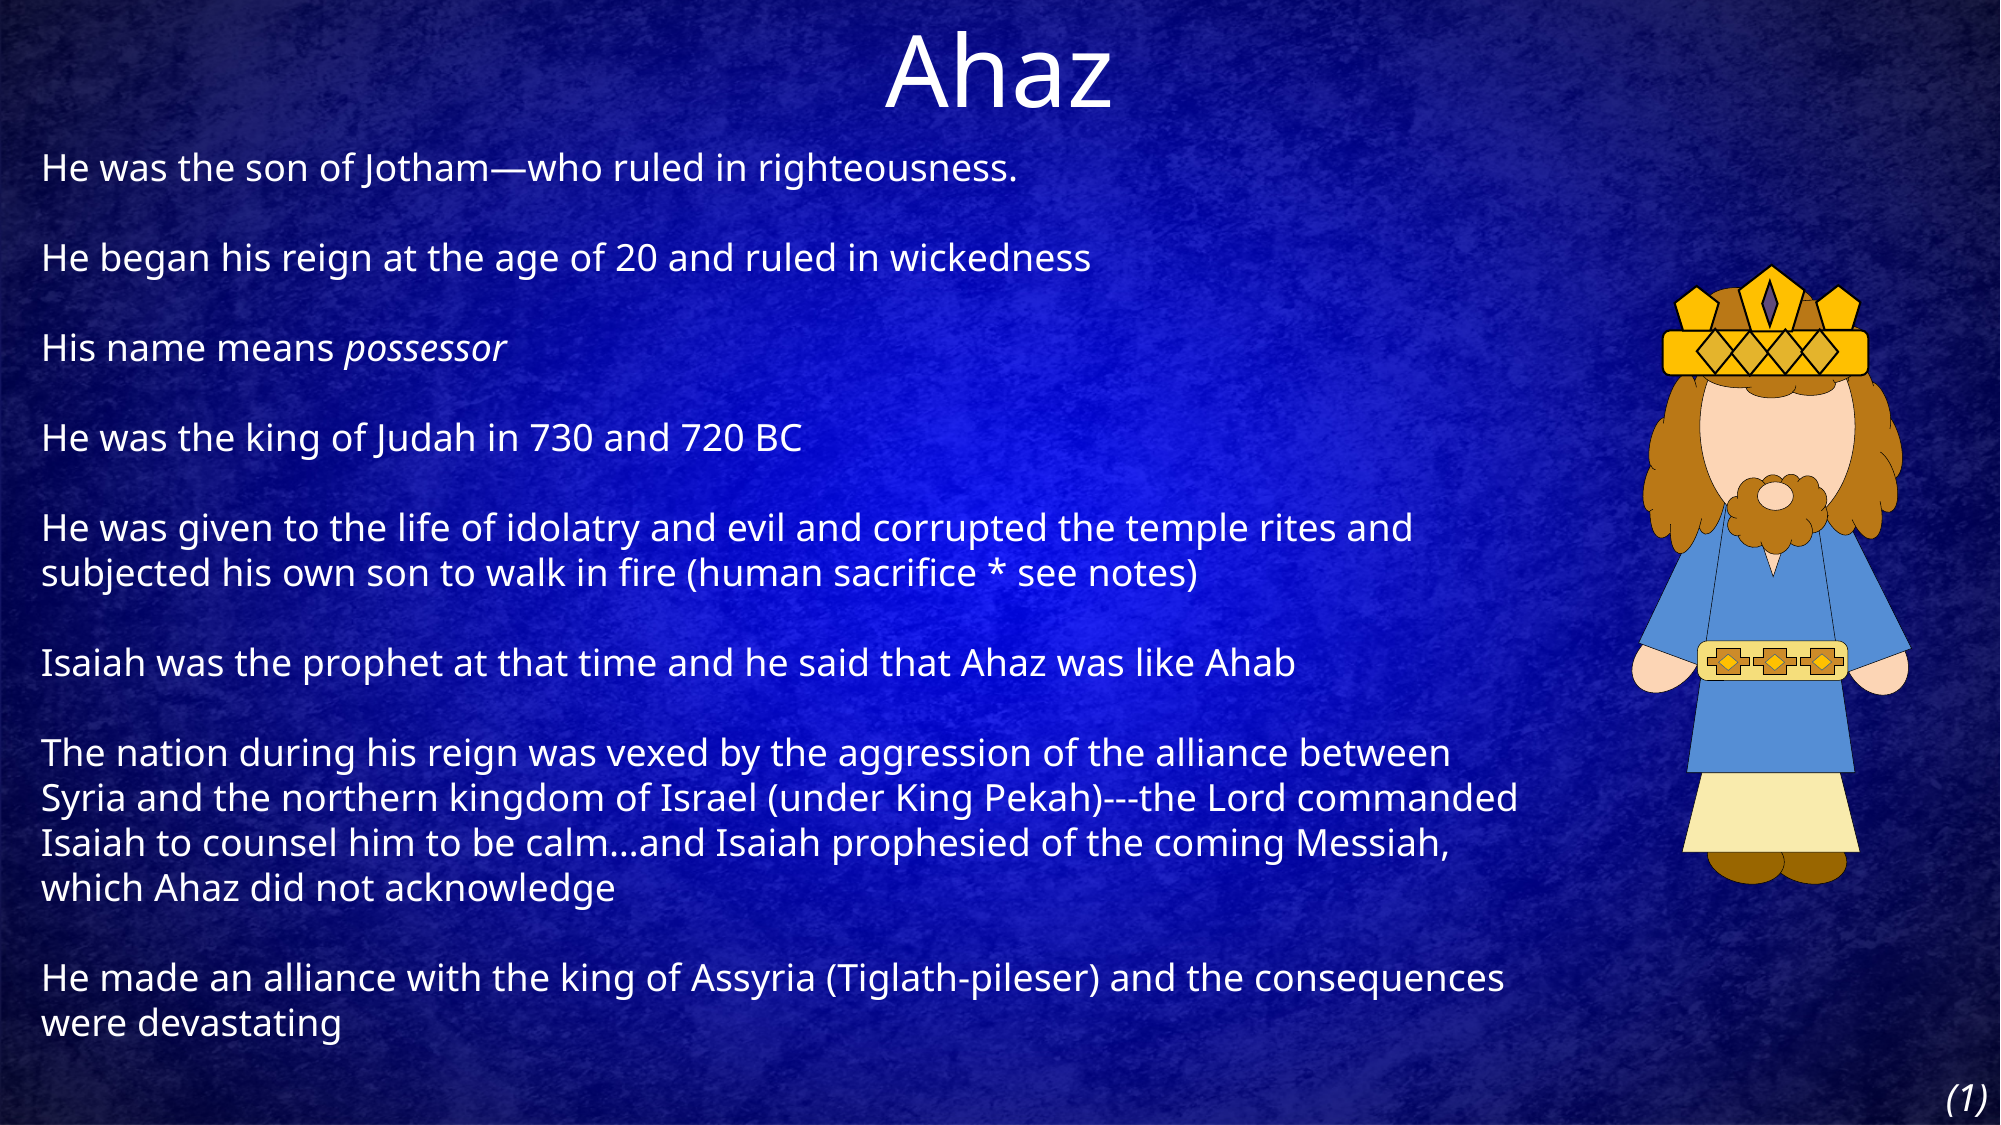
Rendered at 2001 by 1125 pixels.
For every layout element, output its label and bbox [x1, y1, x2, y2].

text_box [1627, 264, 1907, 884]
picture [0, 0, 2000, 1125]
